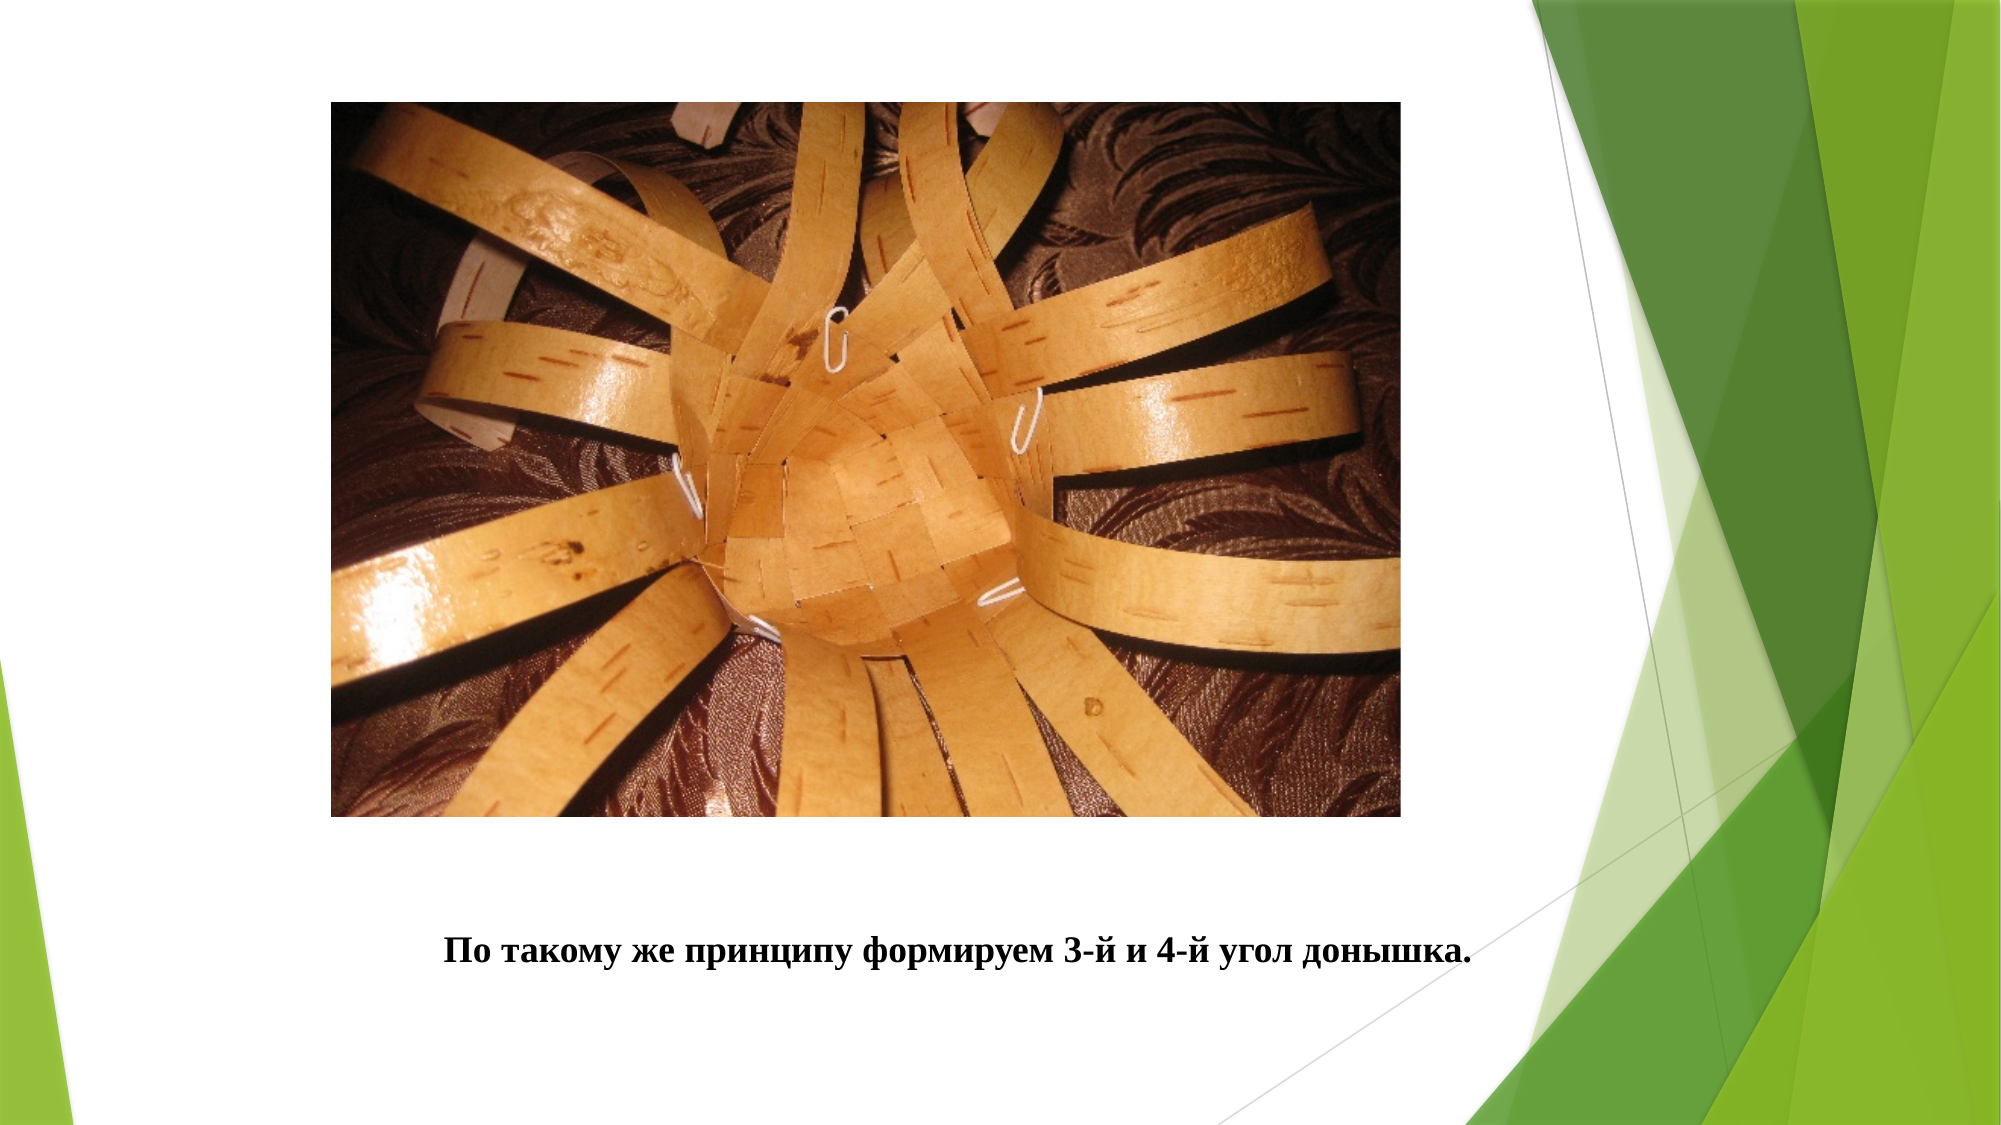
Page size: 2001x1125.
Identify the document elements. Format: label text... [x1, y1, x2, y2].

text_box По такому же принципу формируем 3-й и 4-й угол донышка. [428, 917, 1498, 978]
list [330, 102, 1402, 818]
